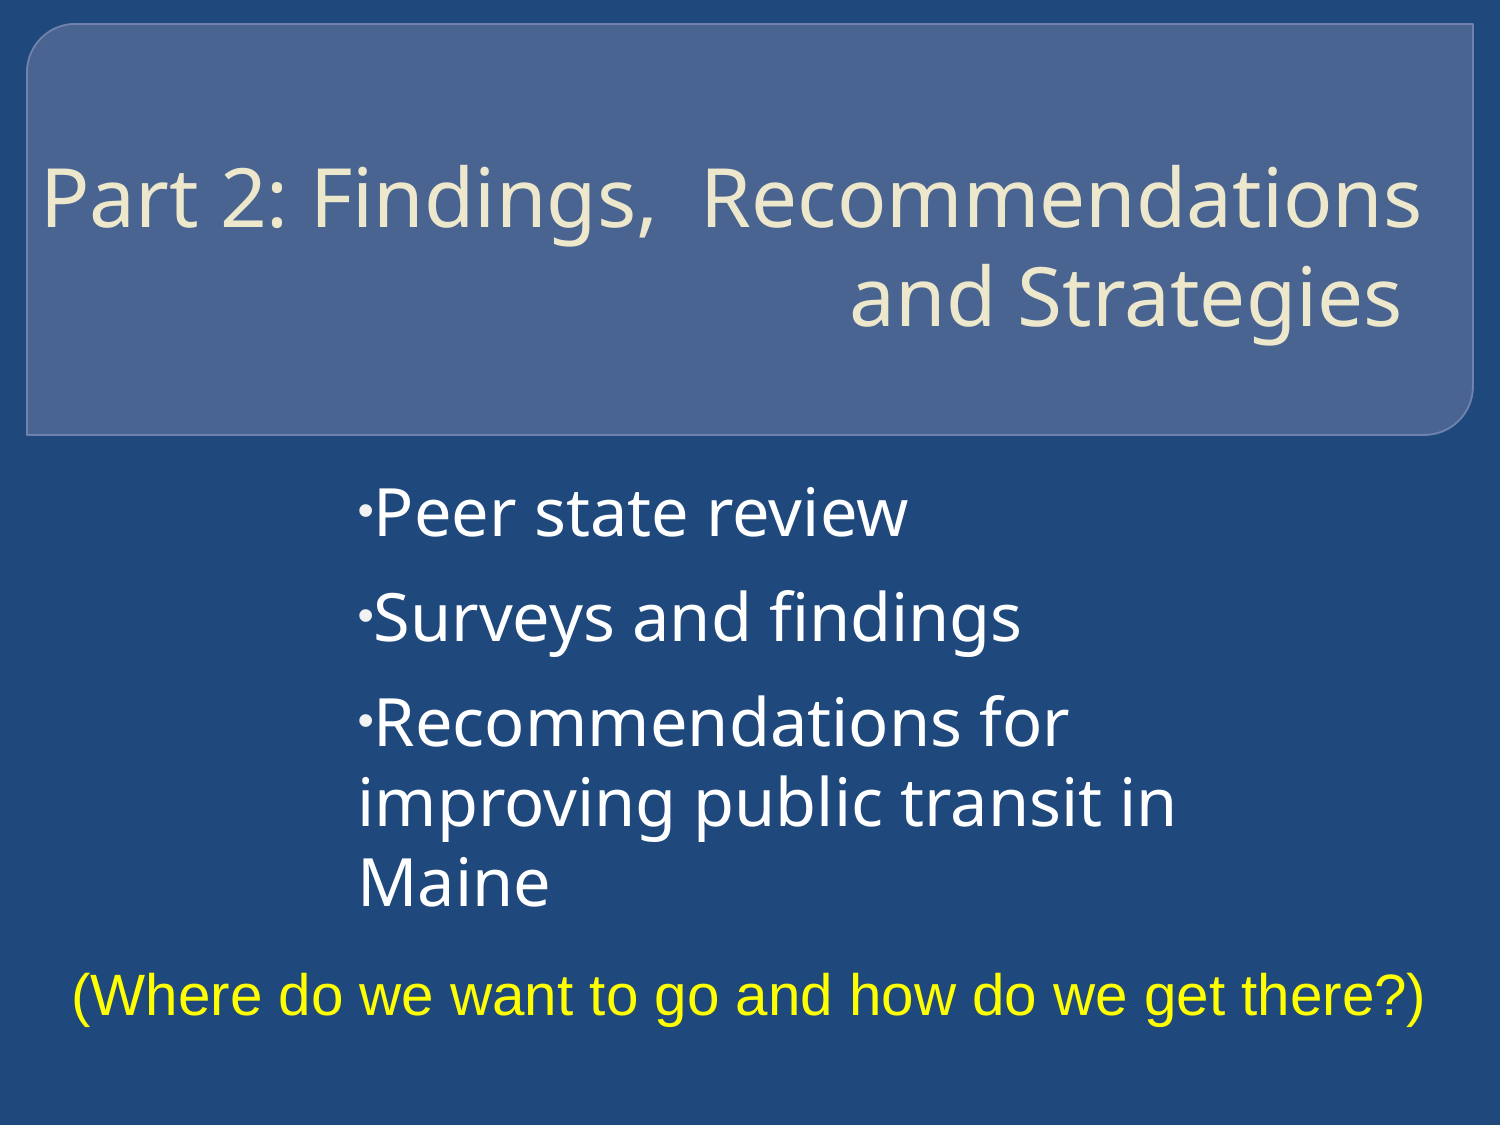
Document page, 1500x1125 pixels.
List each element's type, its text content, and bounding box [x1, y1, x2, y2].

title Part 2: Findings, Recommendations and Strategies [24, 87, 1463, 350]
text_box (Where do we want to go and how do we get there?) [37, 949, 1463, 1105]
subtitle Peer state review Surveys and findings Recommendations for improving public transit in Maine [350, 462, 1427, 949]
